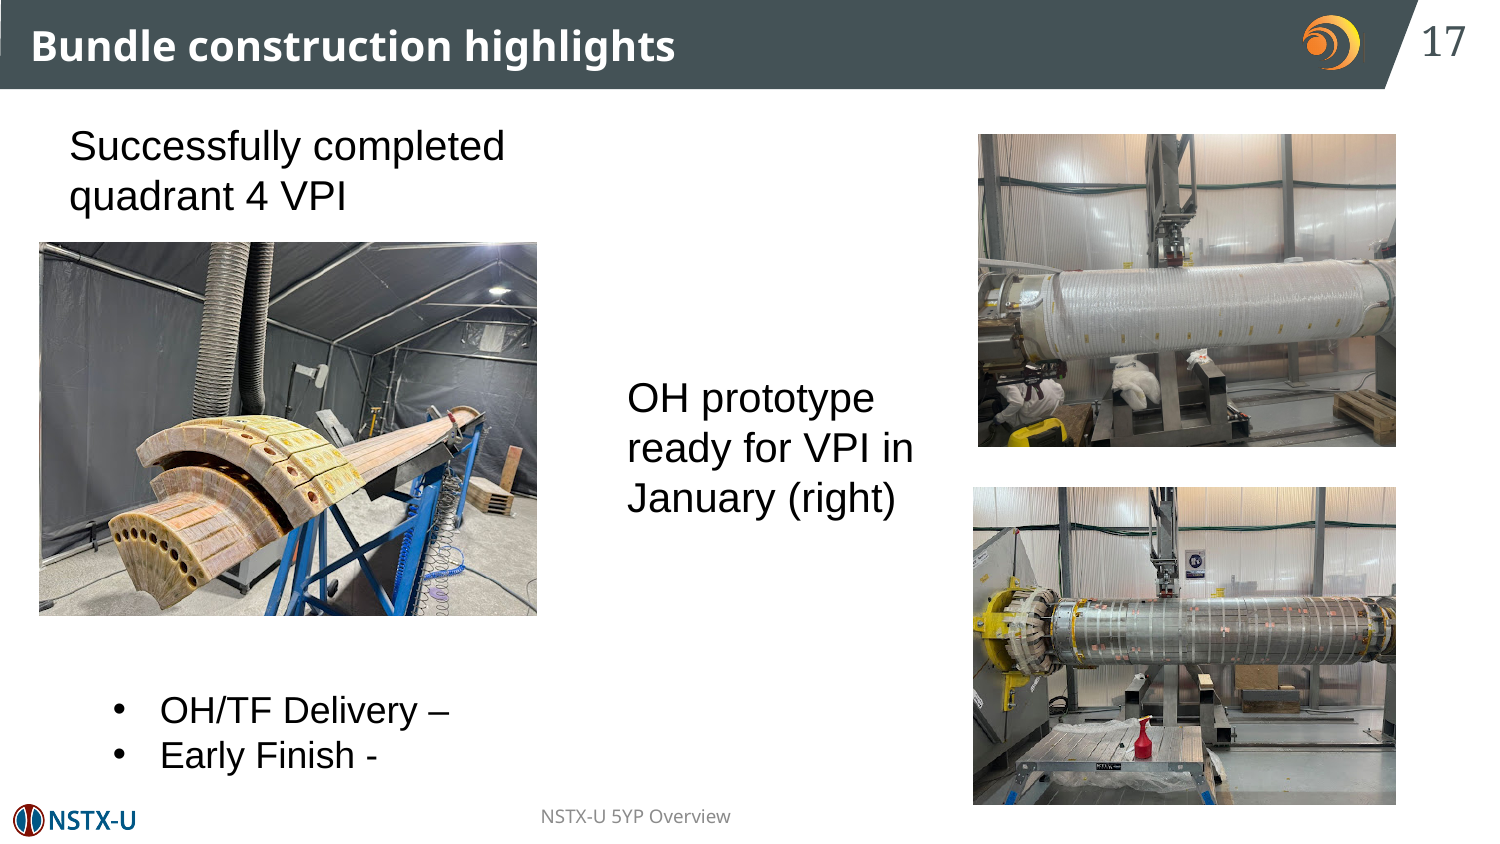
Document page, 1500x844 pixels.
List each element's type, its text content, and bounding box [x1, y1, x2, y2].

picture [13, 804, 31, 837]
title Bundle construction highlights [0, 0, 1282, 90]
text_box Successfully completed quadrant 4 VPI [54, 111, 522, 227]
picture [1269, 0, 1365, 100]
picture [972, 487, 1396, 805]
picture [978, 133, 1396, 447]
picture [38, 242, 537, 617]
text_box OH prototype ready for VPI in January (right) [612, 363, 947, 529]
slide_number 17 [1388, 0, 1500, 88]
text_box OH/TF Delivery – Early Finish - [98, 678, 465, 784]
footer NSTX-U 5YP Overview [31, 790, 1241, 844]
